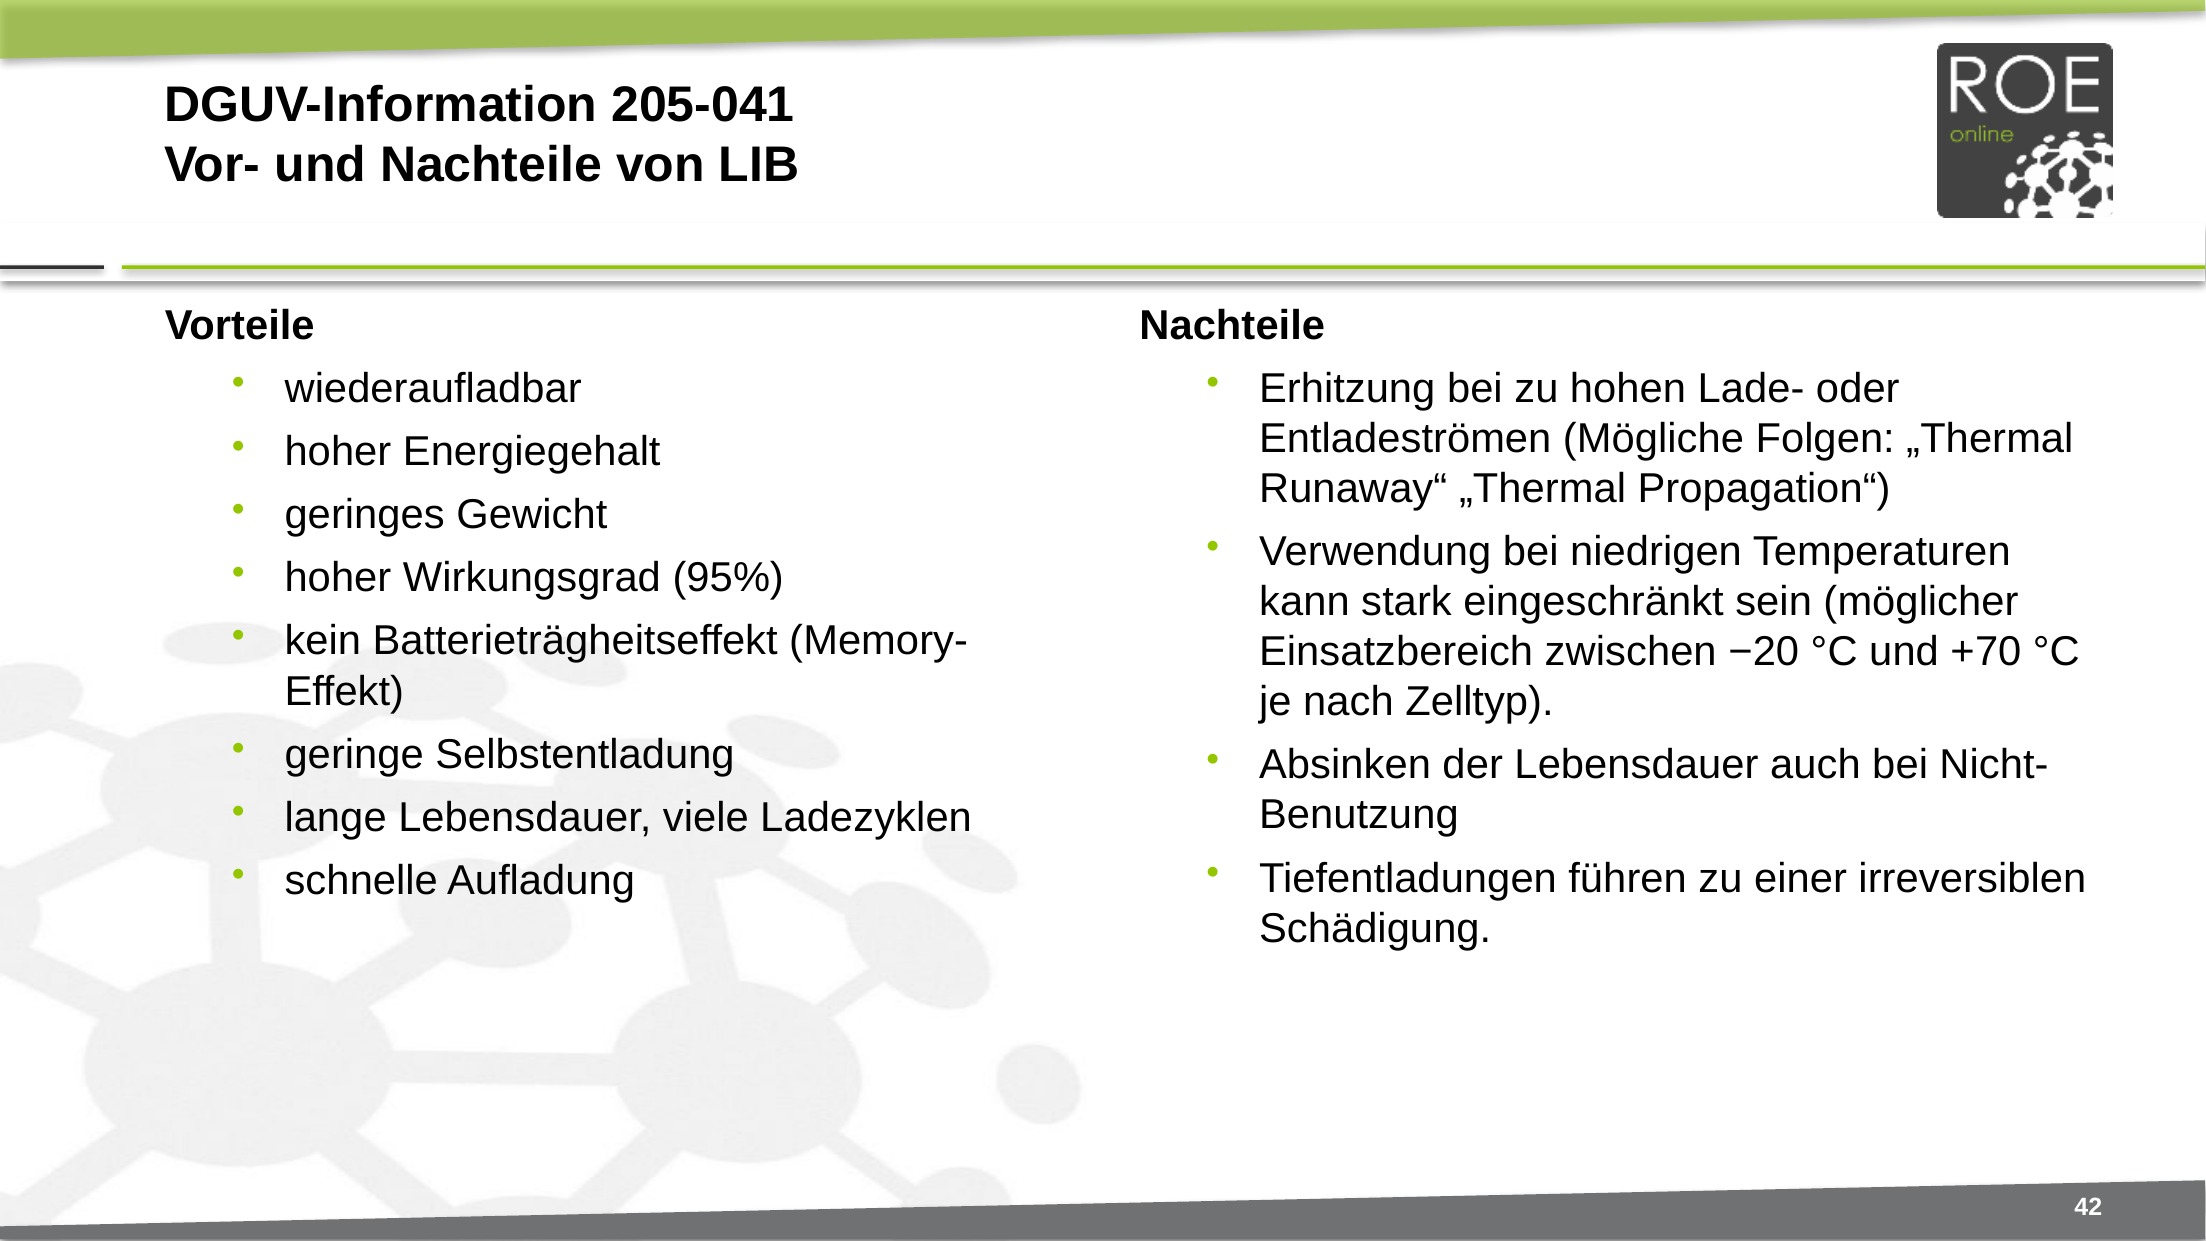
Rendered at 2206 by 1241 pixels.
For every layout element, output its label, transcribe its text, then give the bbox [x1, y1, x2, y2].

title DGUV-Information 205-041 Vor- und Nachteile von LIB [146, 41, 1878, 221]
slide_number 42 [2023, 1183, 2153, 1228]
list Nachteile Erhitzung bei zu hohen Lade- oder Entladeströmen (Mögliche Folgen: „Thermal Runaway“ „Thermal Propagation“) Verwendung bei niedrigen Temperaturen kann stark eingeschränkt sein (möglicher Einsatzbereich zwischen −20 °C und +70 °C je nach Zelltyp). Absinken der Lebensdauer auch bei Nicht-Benutzung Tiefentladungen führen zu einer irreversiblen Schädigung. [1122, 289, 2111, 1103]
picture [1937, 43, 2113, 218]
list Vorteile wiederaufladbar hoher Energiegehalt geringes Gewicht hoher Wirkungsgrad (95%) kein Batterieträgheitseffekt (Memory-Effekt) geringe Selbstentladung lange Lebensdauer, viele Ladezyklen schnelle Aufladung [147, 289, 1103, 1103]
